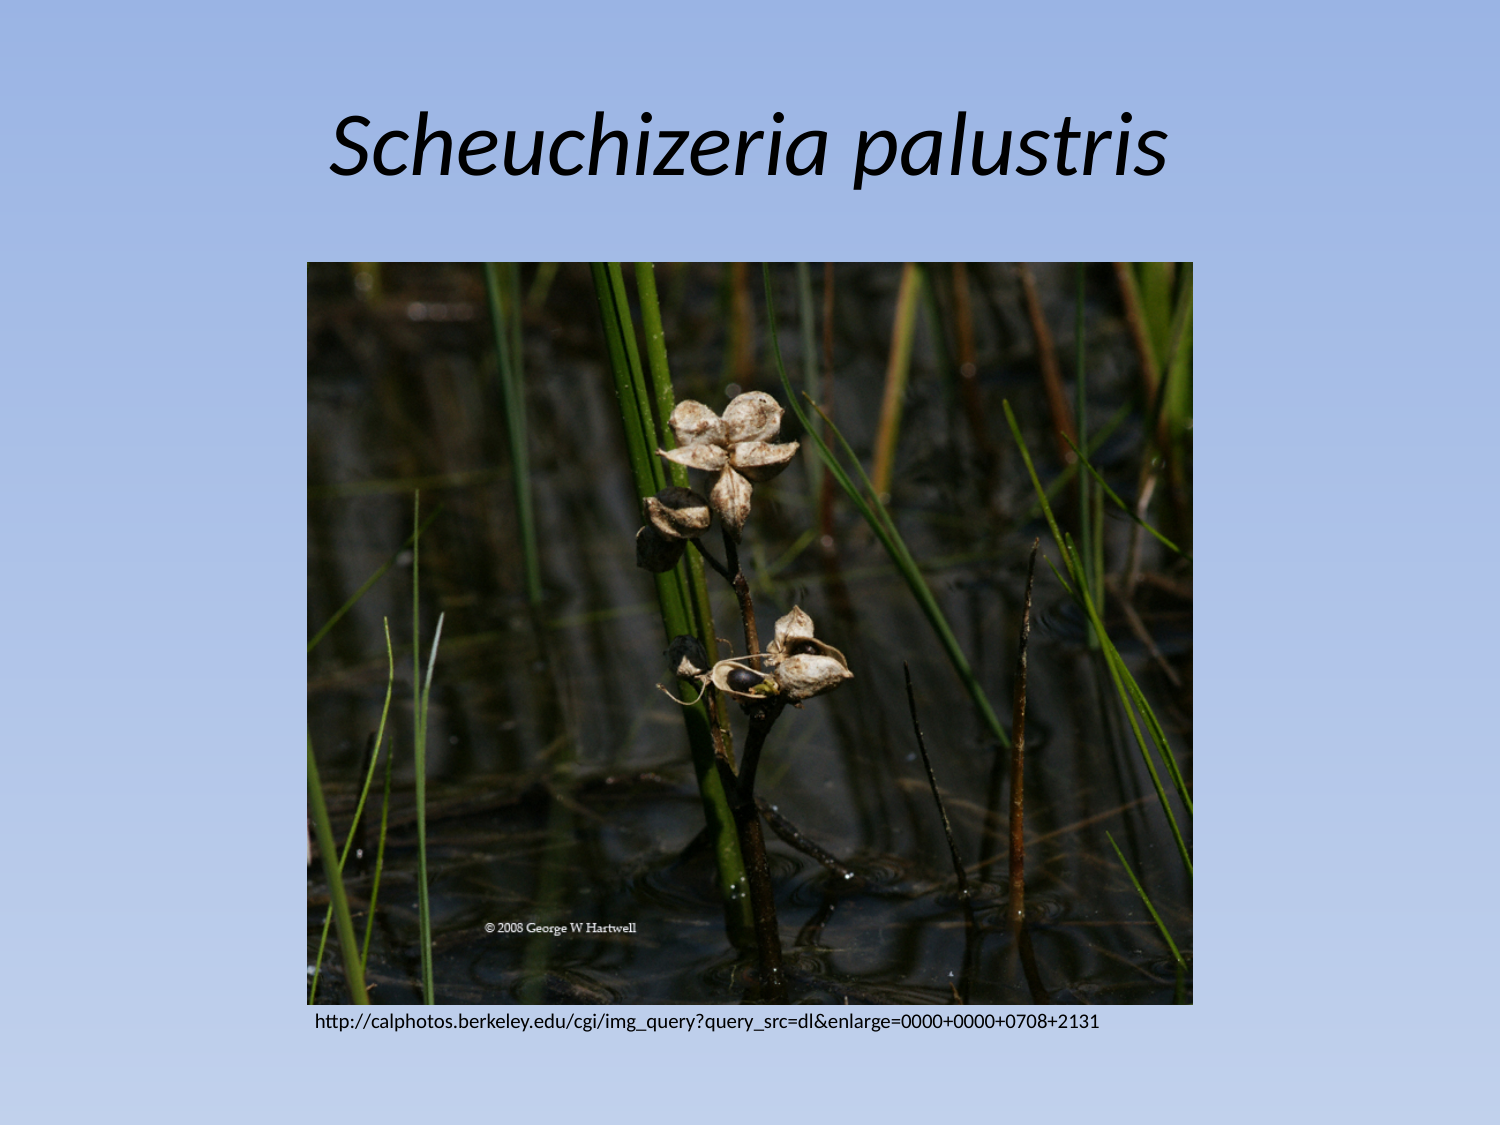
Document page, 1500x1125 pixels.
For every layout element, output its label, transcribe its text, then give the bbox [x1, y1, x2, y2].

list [307, 262, 1193, 1006]
title Scheuchizeria palustris [75, 45, 1425, 233]
text_box http://calphotos.berkeley.edu/cgi/img_query?query_src=dl&enlarge=0000+0000+0708+2131 [300, 999, 1225, 1040]
